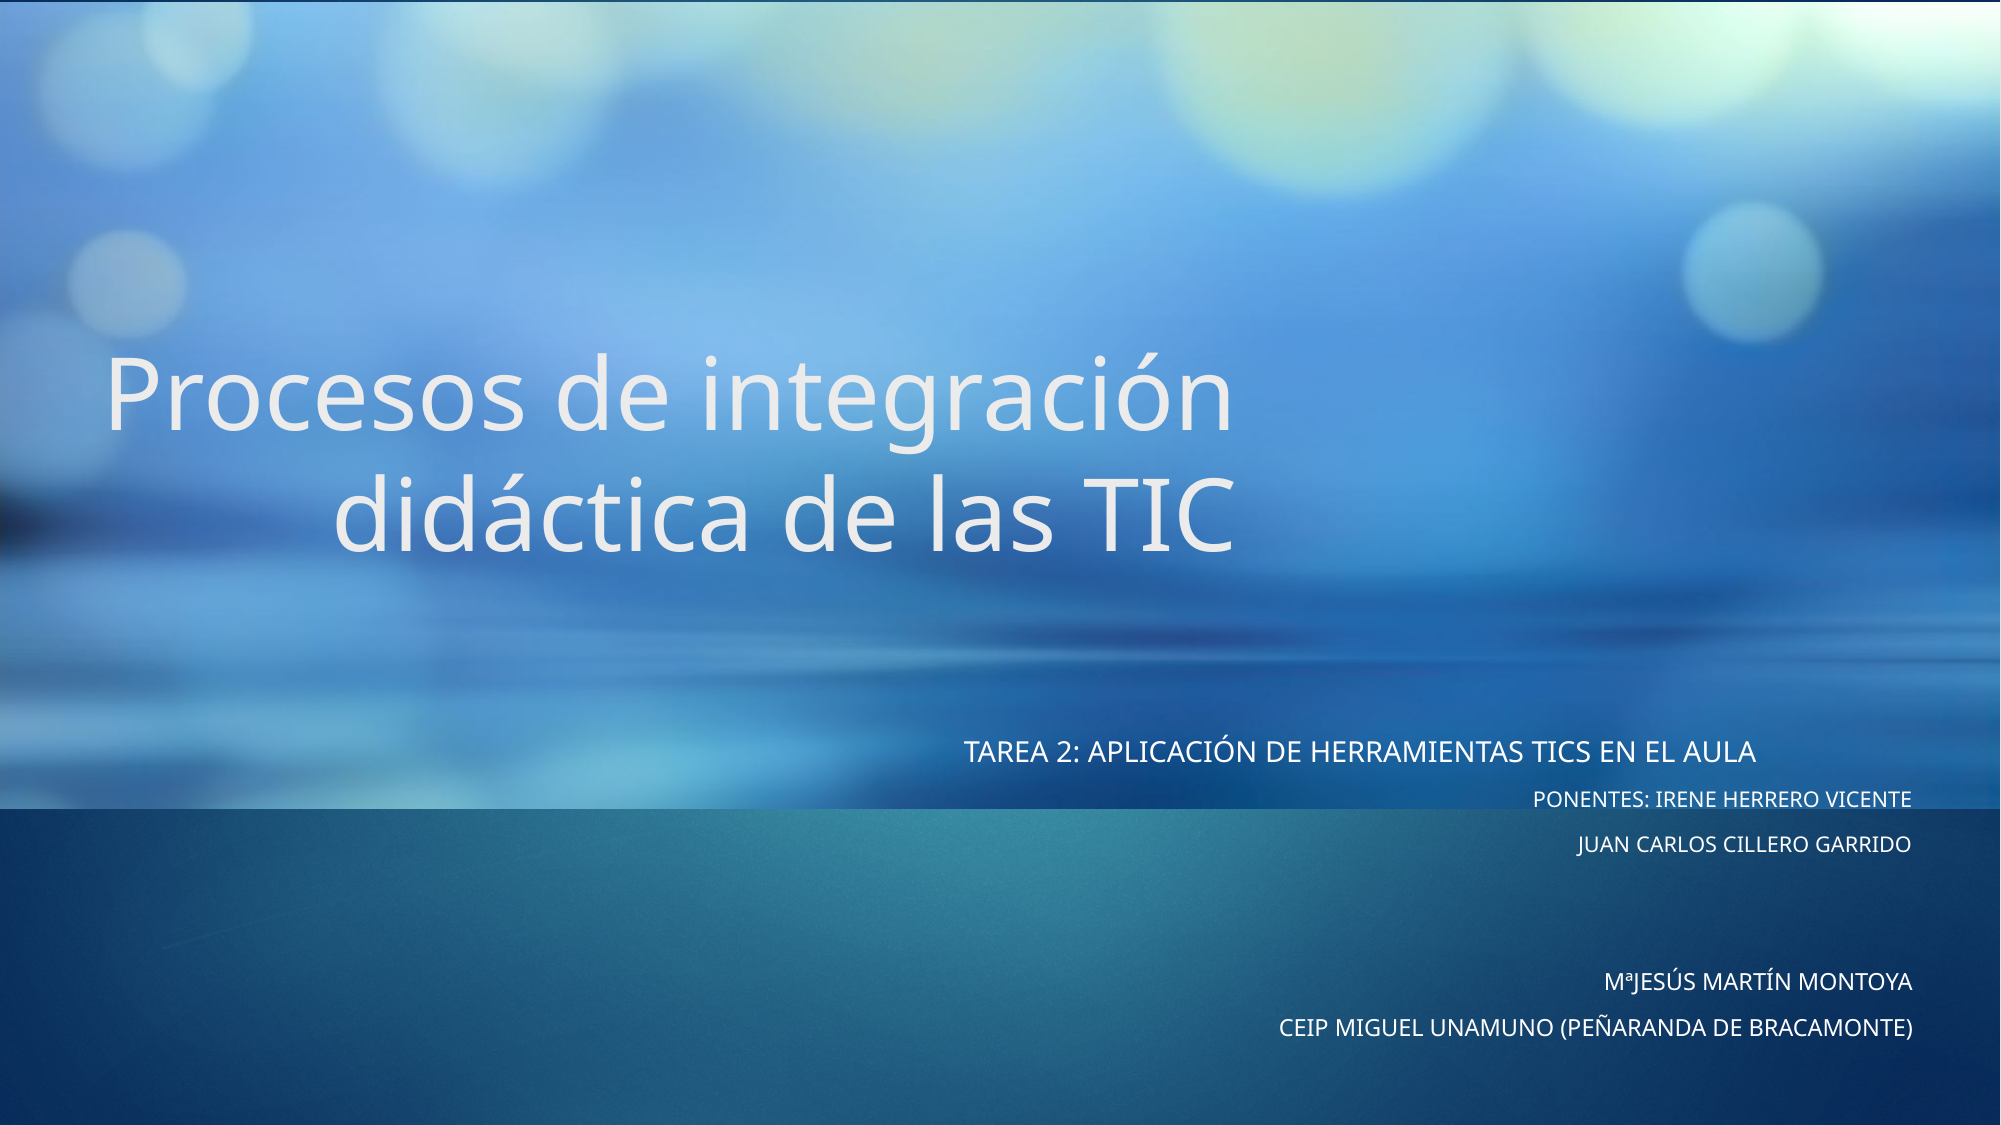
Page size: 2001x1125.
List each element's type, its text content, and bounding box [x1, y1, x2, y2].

subtitle TAREA 2: APLICACIÓN DE HERRAMIENTAS TICS EN EL AULA Ponentes: Irene herrero vicente Juan carlos cillero garrido MªJESÚS MARTÍN MONTOYA Ceip miguel Unamuno (peñaranda de bracamonte) [948, 821, 1928, 1050]
picture [0, 2, 2000, 810]
